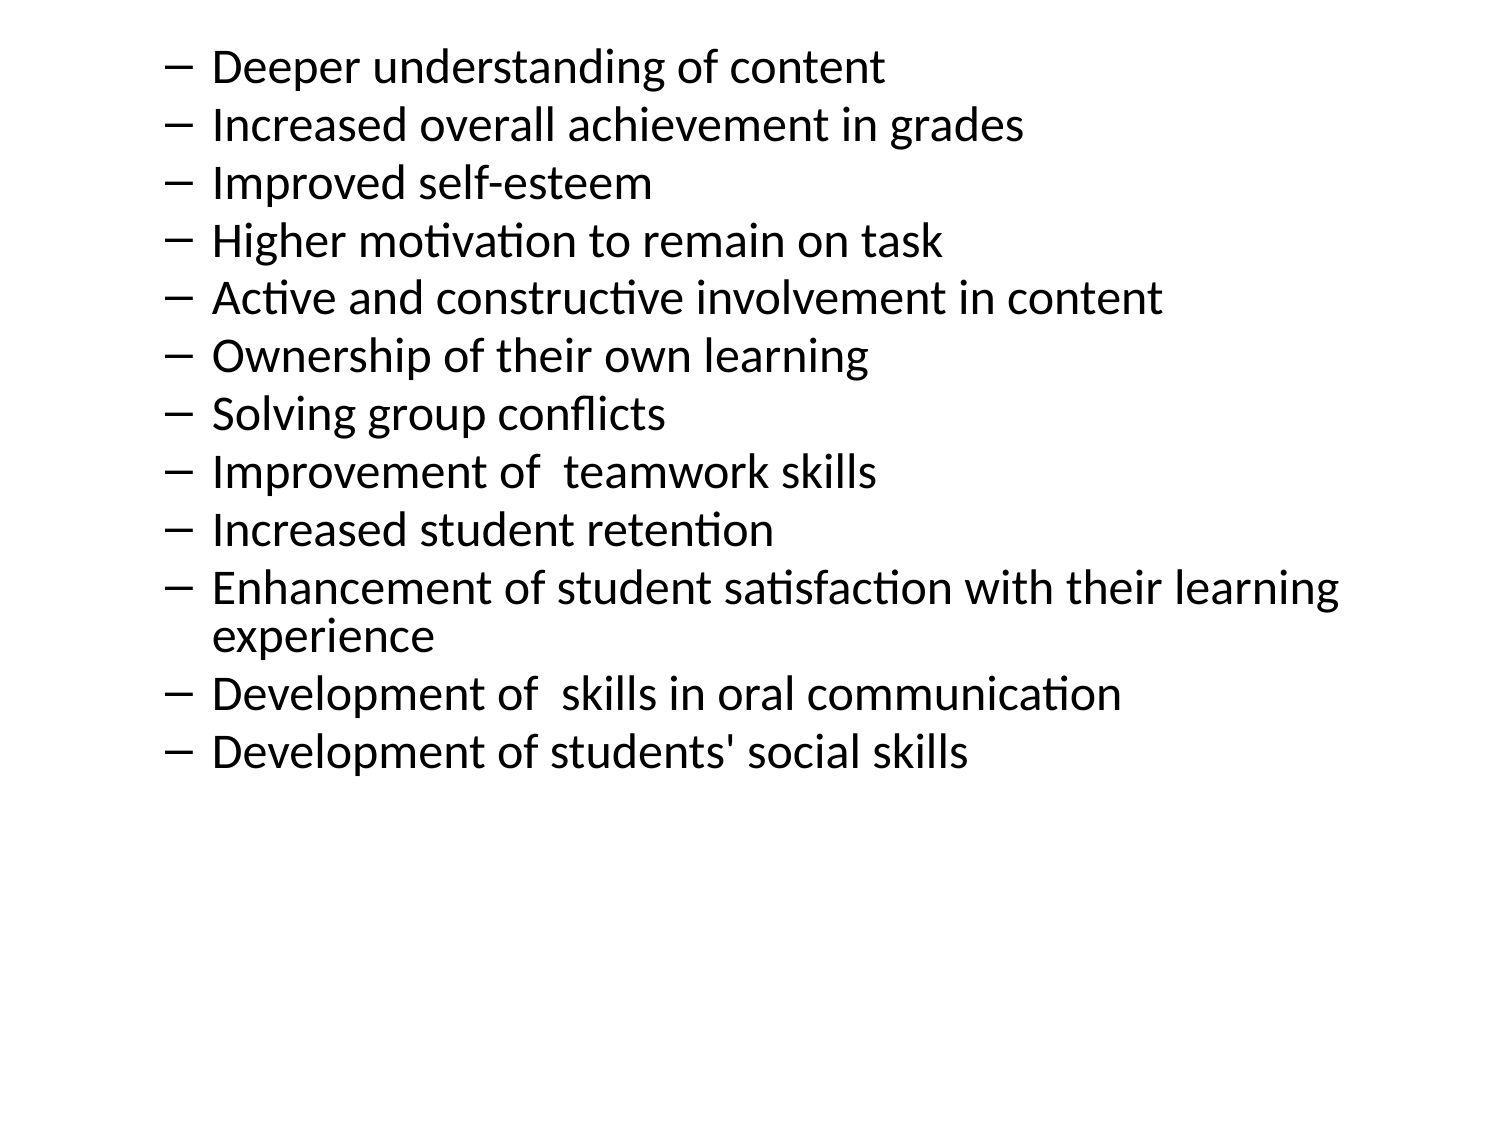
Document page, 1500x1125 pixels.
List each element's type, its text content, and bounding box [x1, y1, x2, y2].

list Deeper understanding of content Increased overall achievement in grades Improved self-esteem Higher motivation to remain on task Active and constructive involvement in content Ownership of their own learning Solving group conflicts Improvement of teamwork skills Increased student retention Enhancement of student satisfaction with their learning experience Development of skills in oral communication Development of students' social skills [75, 37, 1425, 1025]
